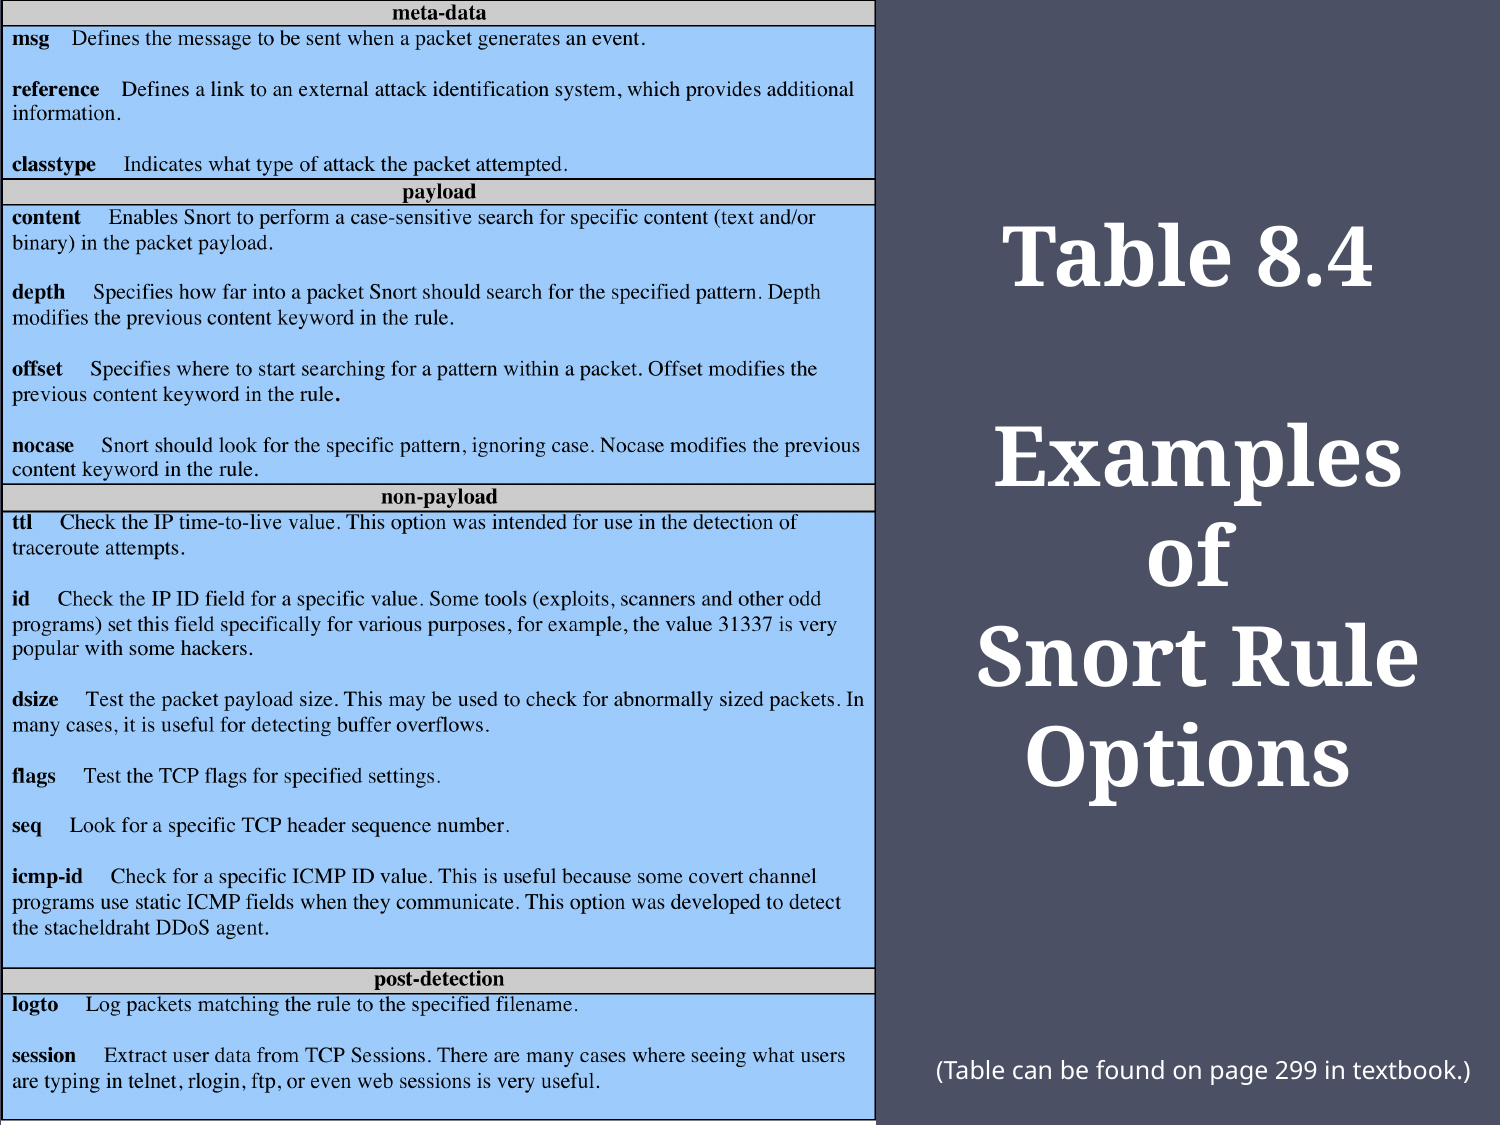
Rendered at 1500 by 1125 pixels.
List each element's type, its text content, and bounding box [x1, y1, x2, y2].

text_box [1, 0, 876, 1125]
text_box Table 8.4 Examples of Snort Rule Options [927, 196, 1471, 811]
text_box (Table can be found on page 299 in textbook.) [921, 1046, 1487, 1092]
